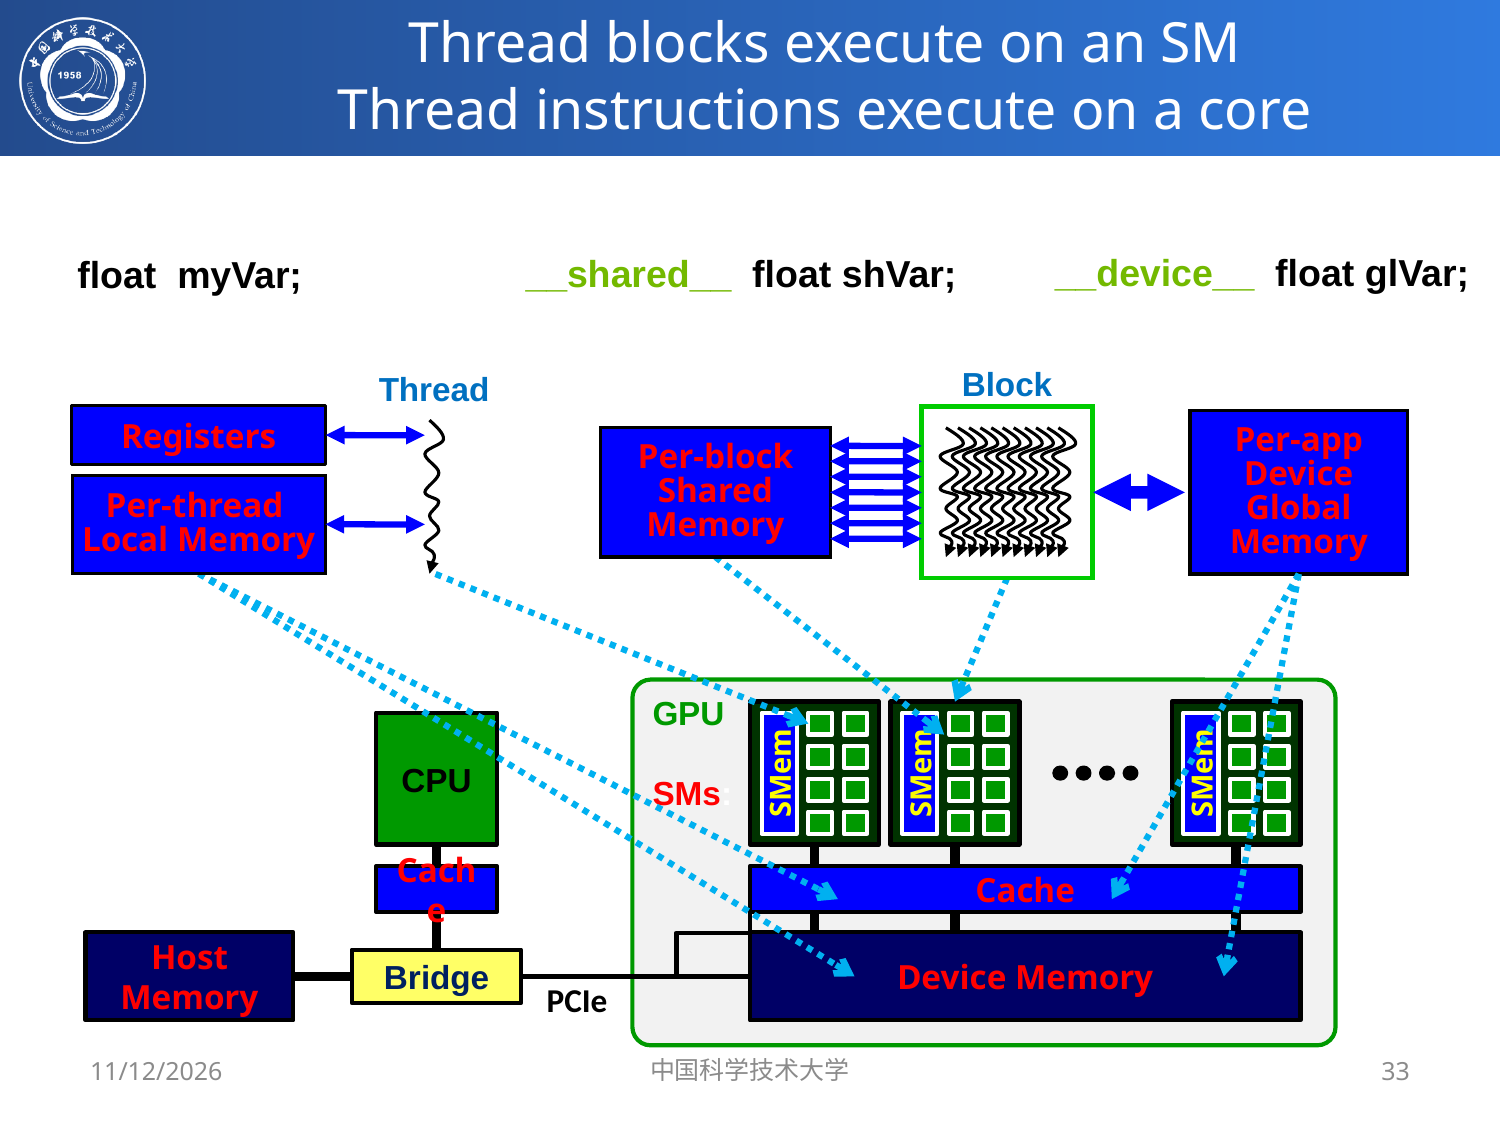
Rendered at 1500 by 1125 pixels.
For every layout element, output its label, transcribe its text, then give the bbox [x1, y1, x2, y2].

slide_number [75, 1055, 425, 1103]
title Thread blocks execute on an SM Thread instructions execute on a core [150, 0, 1500, 148]
text_box float myVar; [51, 243, 318, 304]
footer 中国科学技术大学 [512, 1055, 988, 1103]
text_box __shared__ float shVar; [510, 242, 972, 303]
picture [19, 17, 146, 144]
text_box __device__ float glVar; [1040, 241, 1485, 302]
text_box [70, 355, 1409, 1046]
slide_number 33 [1074, 1042, 1425, 1103]
